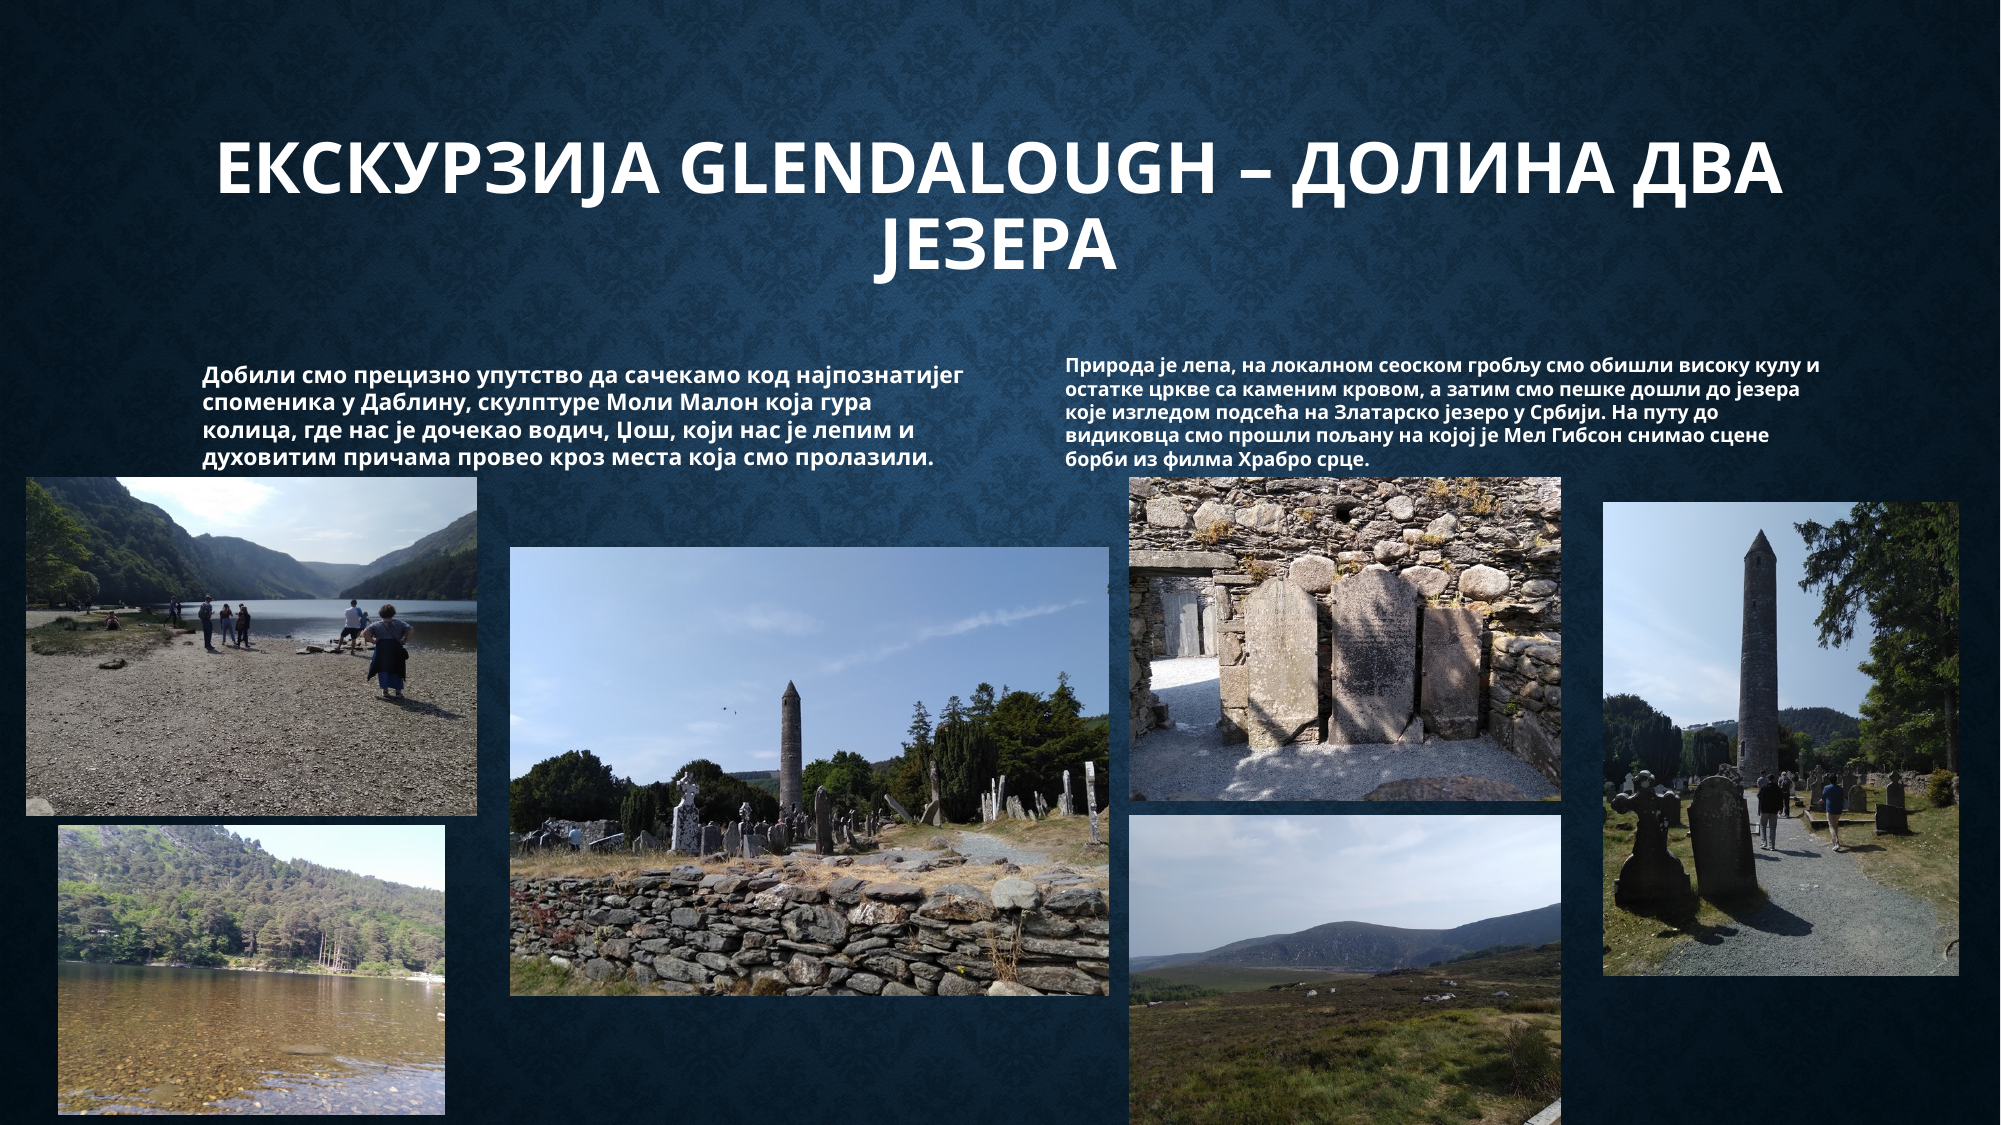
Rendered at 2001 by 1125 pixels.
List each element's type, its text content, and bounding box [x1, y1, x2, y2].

picture [509, 547, 1109, 997]
title Екскурзија Glendalough – долина два језера [149, 99, 1849, 318]
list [1129, 815, 1561, 1125]
picture [1129, 477, 1561, 802]
picture [26, 477, 478, 816]
picture [58, 825, 446, 1116]
list Природа је лепа, на локалном сеоском гробљу смо обишли високу кулу и остатке цркве са каменим кровом, а затим смо пешке дошли до језера које изгледом подсећа на Златарско језеро у Србији. На путу до видиковца смо прошли пољану на којој је Мел Гибсон снимао сцене борби из филма Храбро срце. [1050, 342, 1849, 478]
list Добили смо прецизно упутство да сачекамо код најпознатијег споменика у Даблину, скулптуре Моли Малон која гура колица, где нас је дочекао водич, Џош, који нас је лепим и духовитим причама провео кроз места која смо пролазили. [187, 342, 988, 478]
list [1603, 502, 1959, 976]
